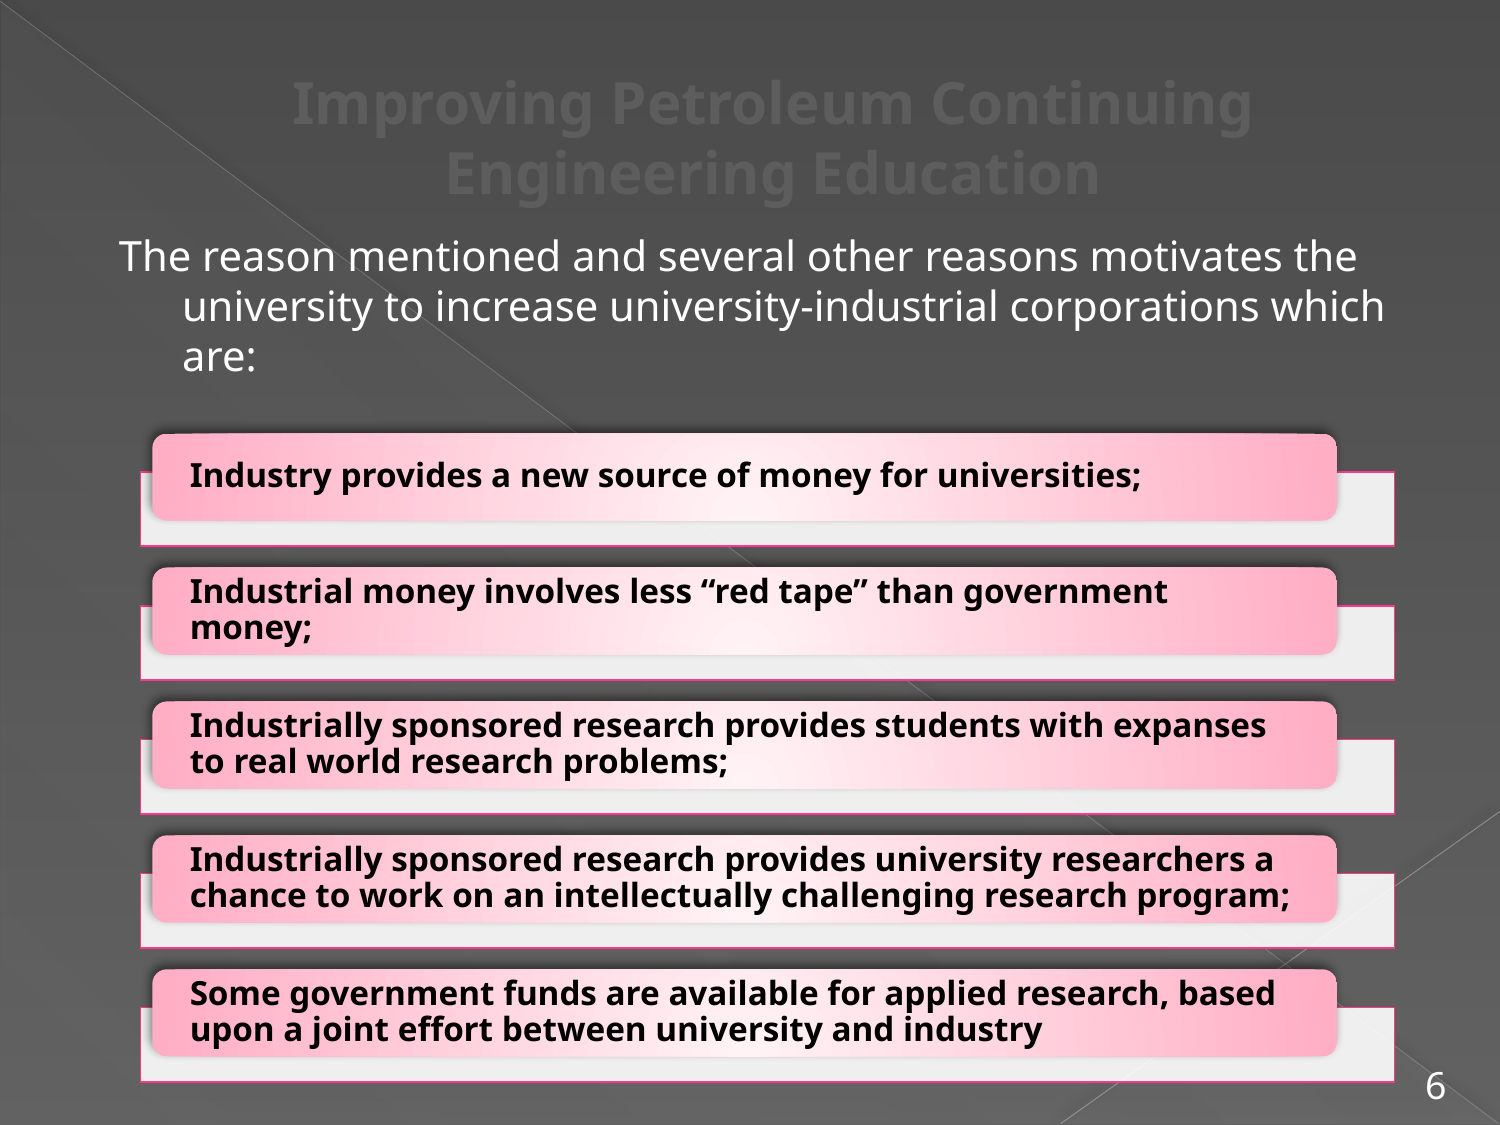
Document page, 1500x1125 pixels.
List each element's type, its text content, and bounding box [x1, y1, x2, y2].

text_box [140, 421, 1395, 1089]
slide_number 6 [1394, 1054, 1477, 1105]
list The reason mentioned and several other reasons motivates the university to increase university-industrial corporations which are: [93, 222, 1454, 390]
